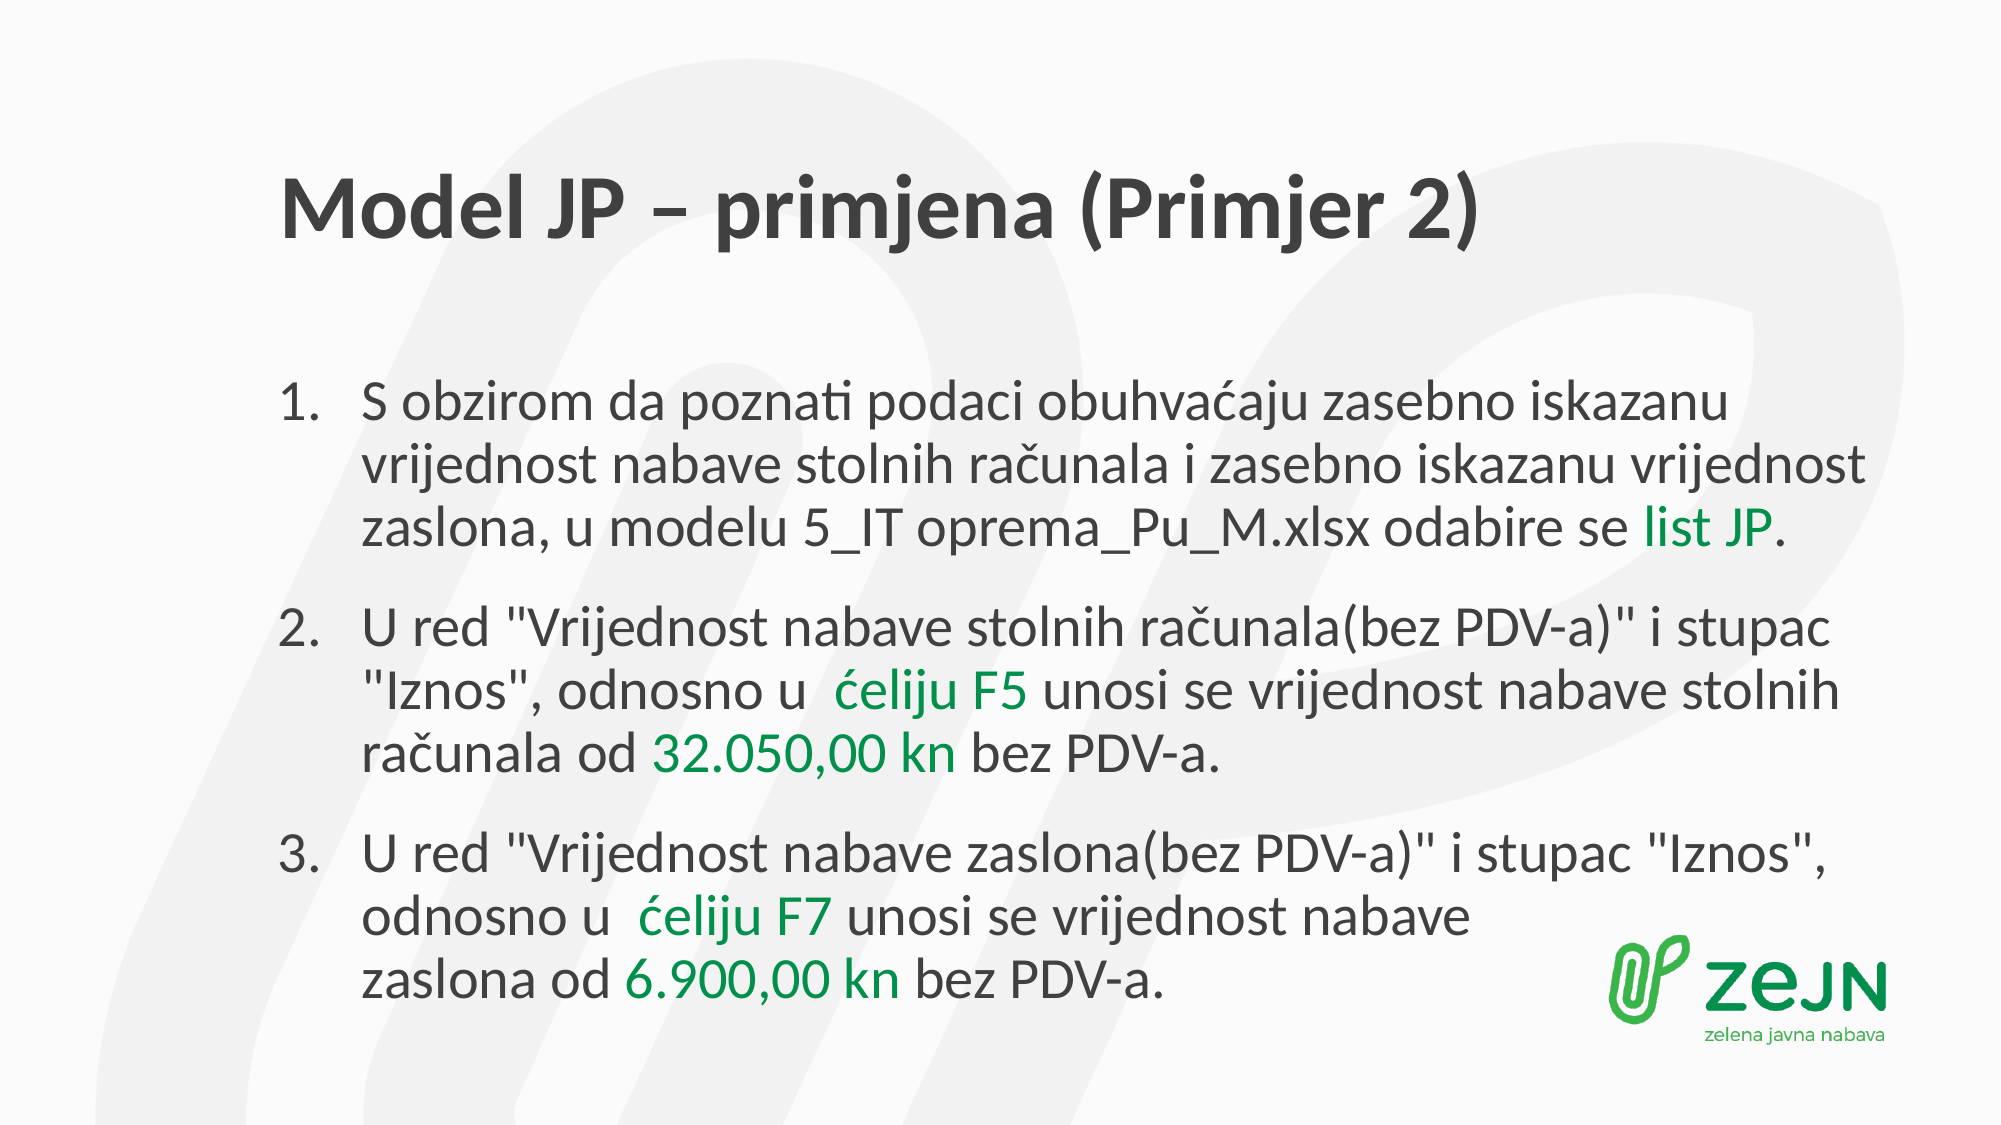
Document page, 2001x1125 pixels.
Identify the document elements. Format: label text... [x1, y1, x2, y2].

picture [0, 0, 2000, 1125]
list S obzirom da poznati podaci obuhvaćaju zasebno iskazanu vrijednost nabave stolnih računala i zasebno iskazanu vrijednost zaslona, u modelu 5_IT oprema_Pu_M.xlsx odabire se list JP. U red "Vrijednost nabave stolnih računala(bez PDV-a)" i stupac "Iznos", odnosno u ćeliju F5 unosi se vrijednost nabave stolnih računala od 32.050,00 kn bez PDV-a. U red "Vrijednost nabave zaslona(bez PDV-a)" i stupac "Iznos", odnosno u ćeliju F7 unosi se vrijednost nabave zaslona od 6.900,00 kn bez PDV-a. [262, 362, 1889, 1050]
title Model JP – primjena (Primjer 2) [264, 127, 1829, 291]
